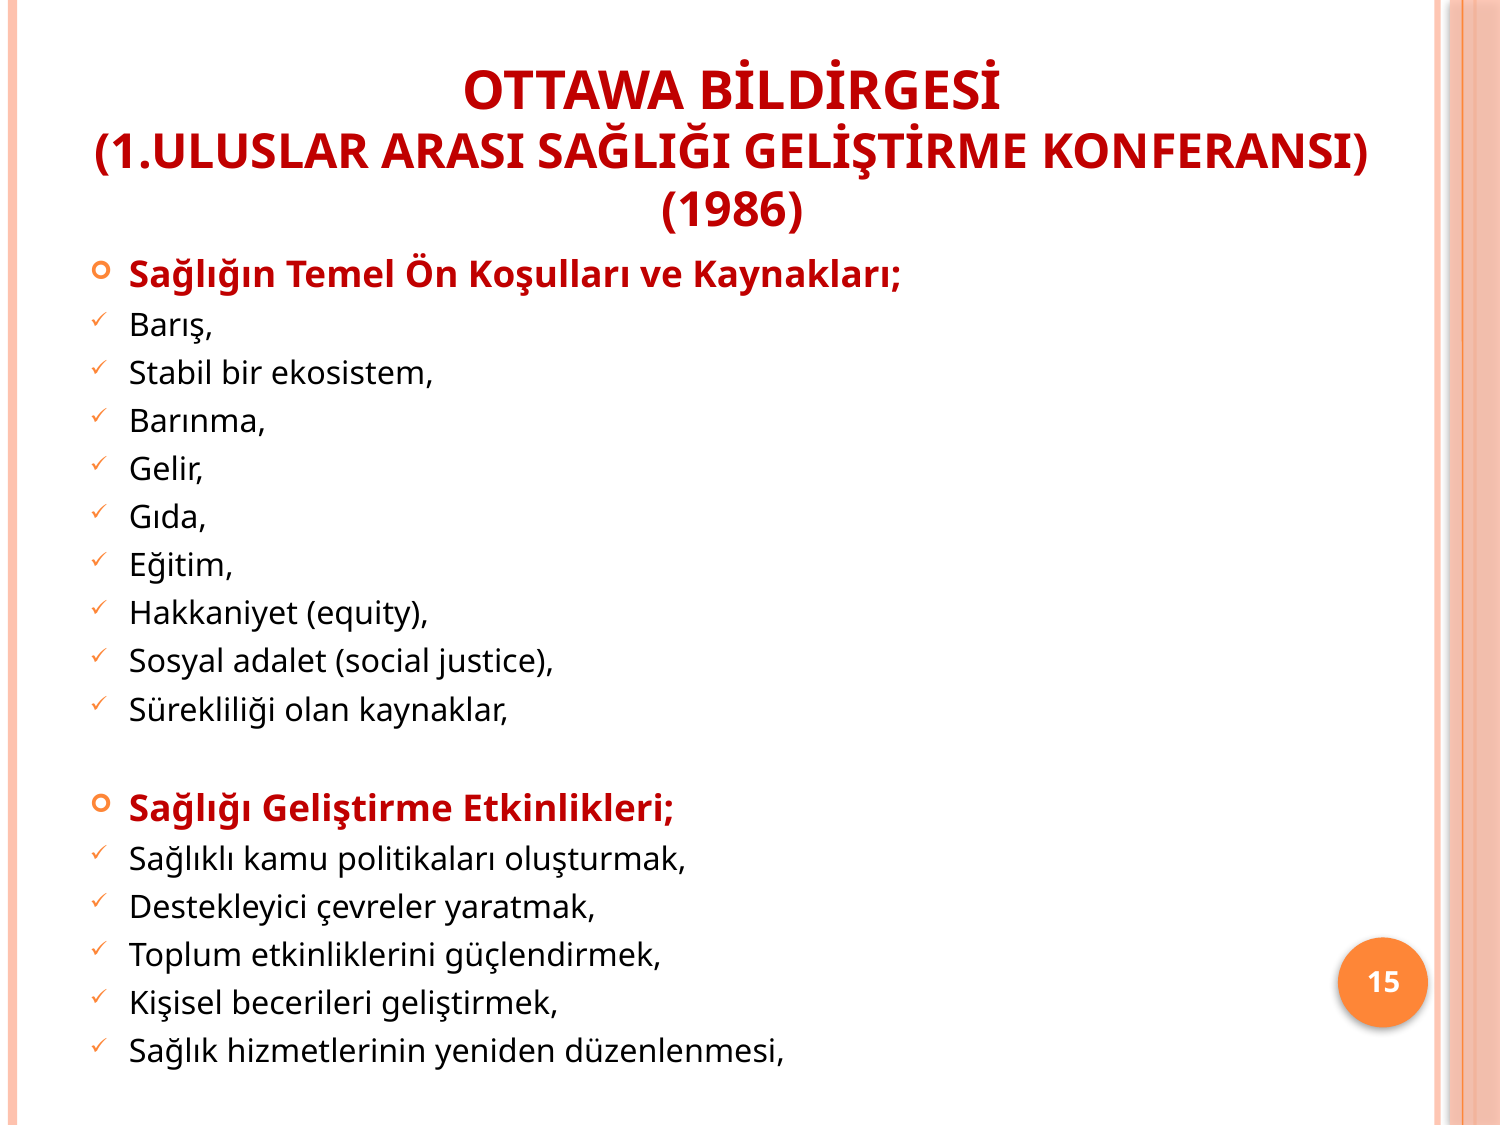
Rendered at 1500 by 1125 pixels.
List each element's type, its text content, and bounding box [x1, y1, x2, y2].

list Sağlığın Temel Ön Koşulları ve Kaynakları; Barış, Stabil bir ekosistem, Barınma, Gelir, Gıda, Eğitim, Hakkaniyet (equity), Sosyal adalet (social justice), Sürekliliği olan kaynaklar, Sağlığı Geliştirme Etkinlikleri; Sağlıklı kamu politikaları oluşturmak, Destekleyici çevreler yaratmak, Toplum etkinliklerini güçlendirmek, Kişisel becerileri geliştirmek, Sağlık hizmetlerinin yeniden düzenlenmesi, [75, 243, 1412, 1083]
title Ottawa Bildirgesi (1.Uluslar arası Sağlığı Geliştirme Konferansı) (1986) [41, 45, 1424, 244]
slide_number 15 [1333, 940, 1434, 1027]
